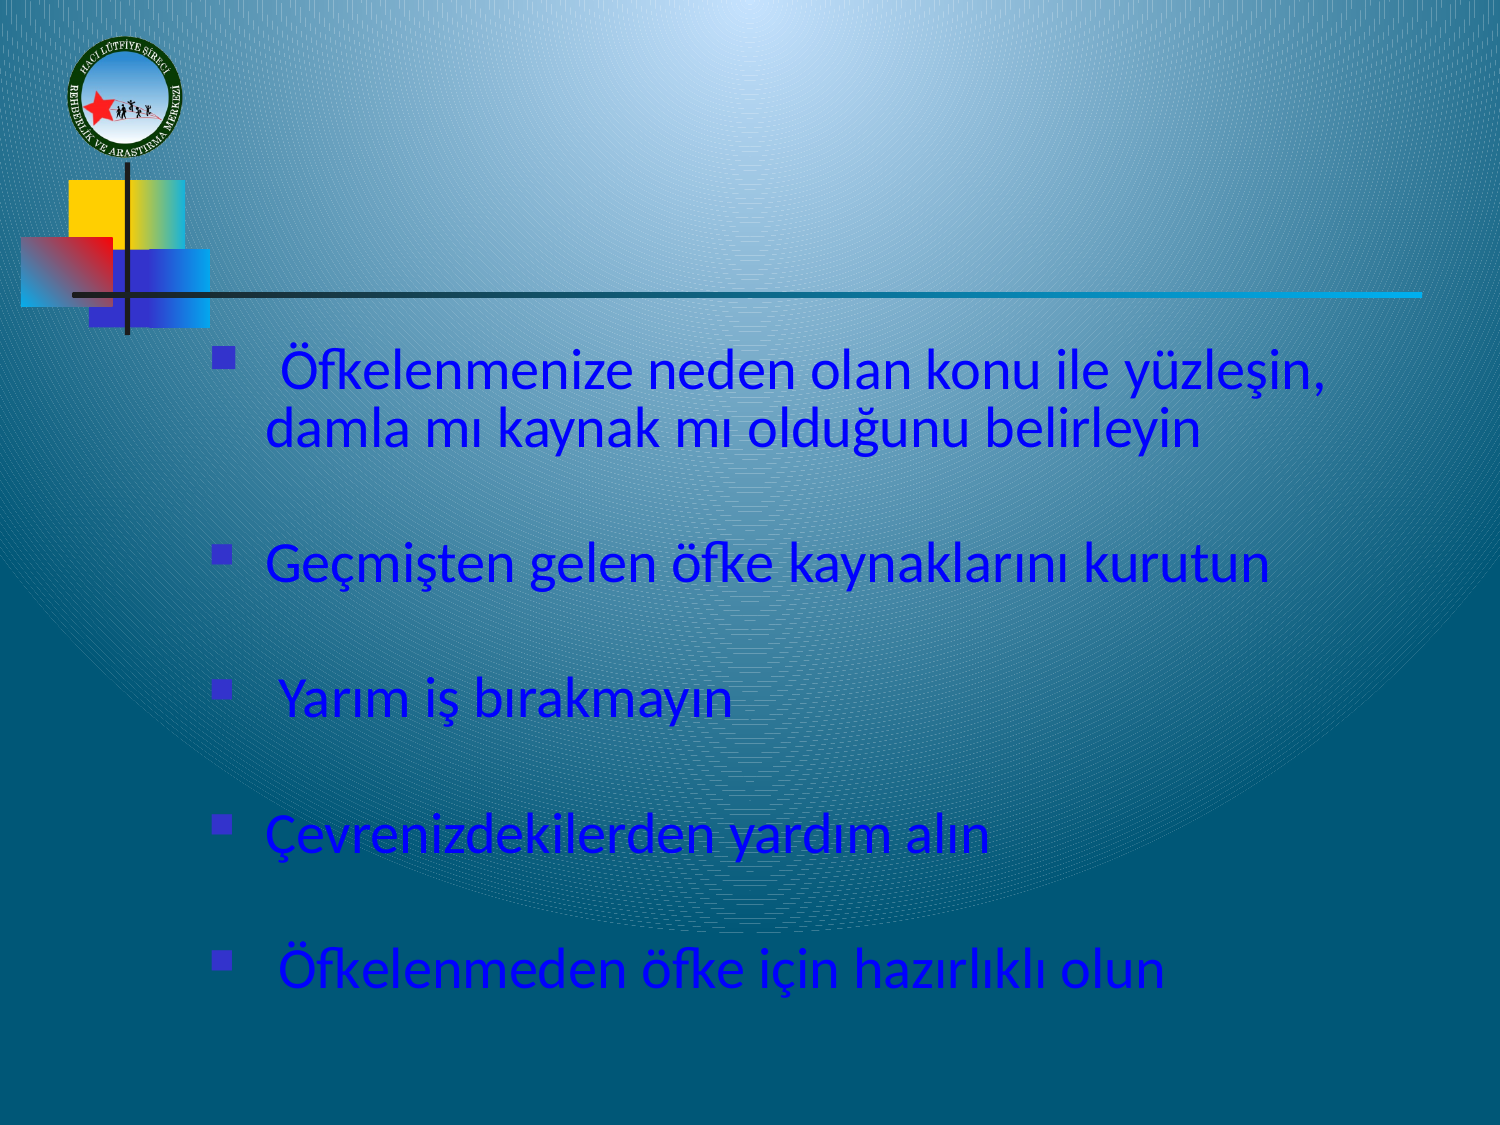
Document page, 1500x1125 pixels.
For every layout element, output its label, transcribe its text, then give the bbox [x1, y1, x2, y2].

picture [60, 35, 184, 162]
list Öfkelenmenize neden olan konu ile yüzleşin, damla mı kaynak mı olduğunu belirleyin Geçmişten gelen öfke kaynaklarını kurutun Yarım iş bırakmayın Çevrenizdekilerden yardım alın Öfkelenmeden öfke için hazırlıklı olun [193, 330, 1470, 1007]
